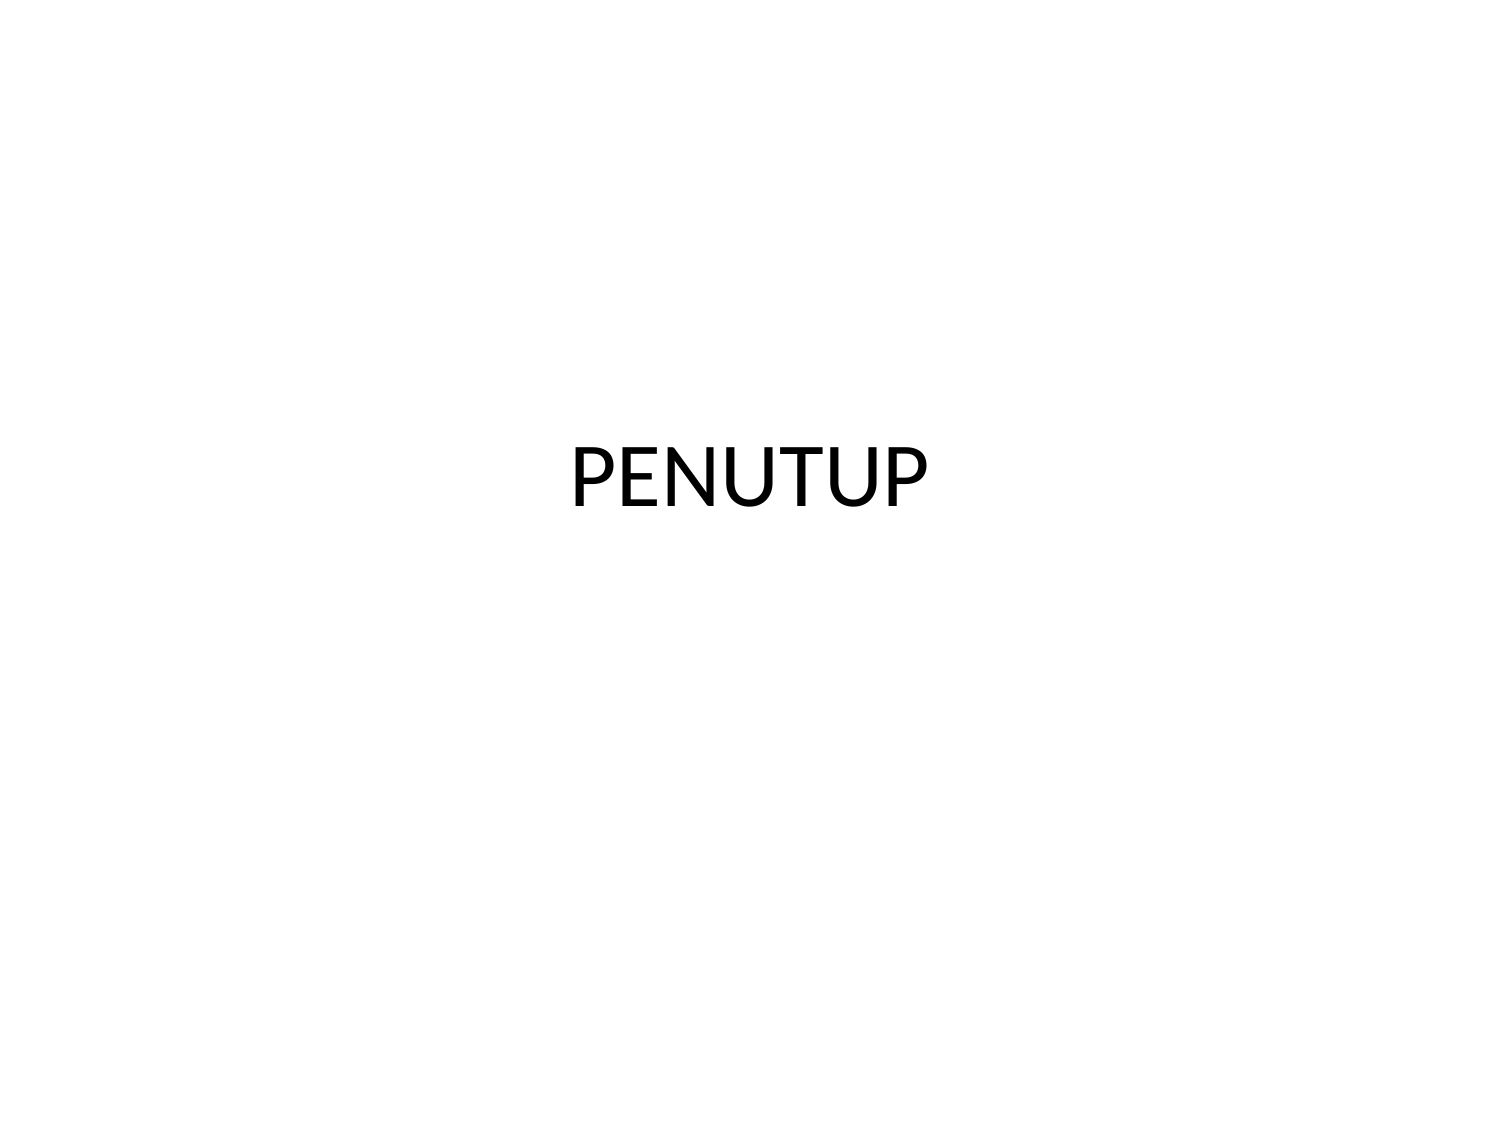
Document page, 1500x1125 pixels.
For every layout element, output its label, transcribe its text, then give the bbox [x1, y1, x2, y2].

title PENUTUP [112, 349, 1388, 591]
